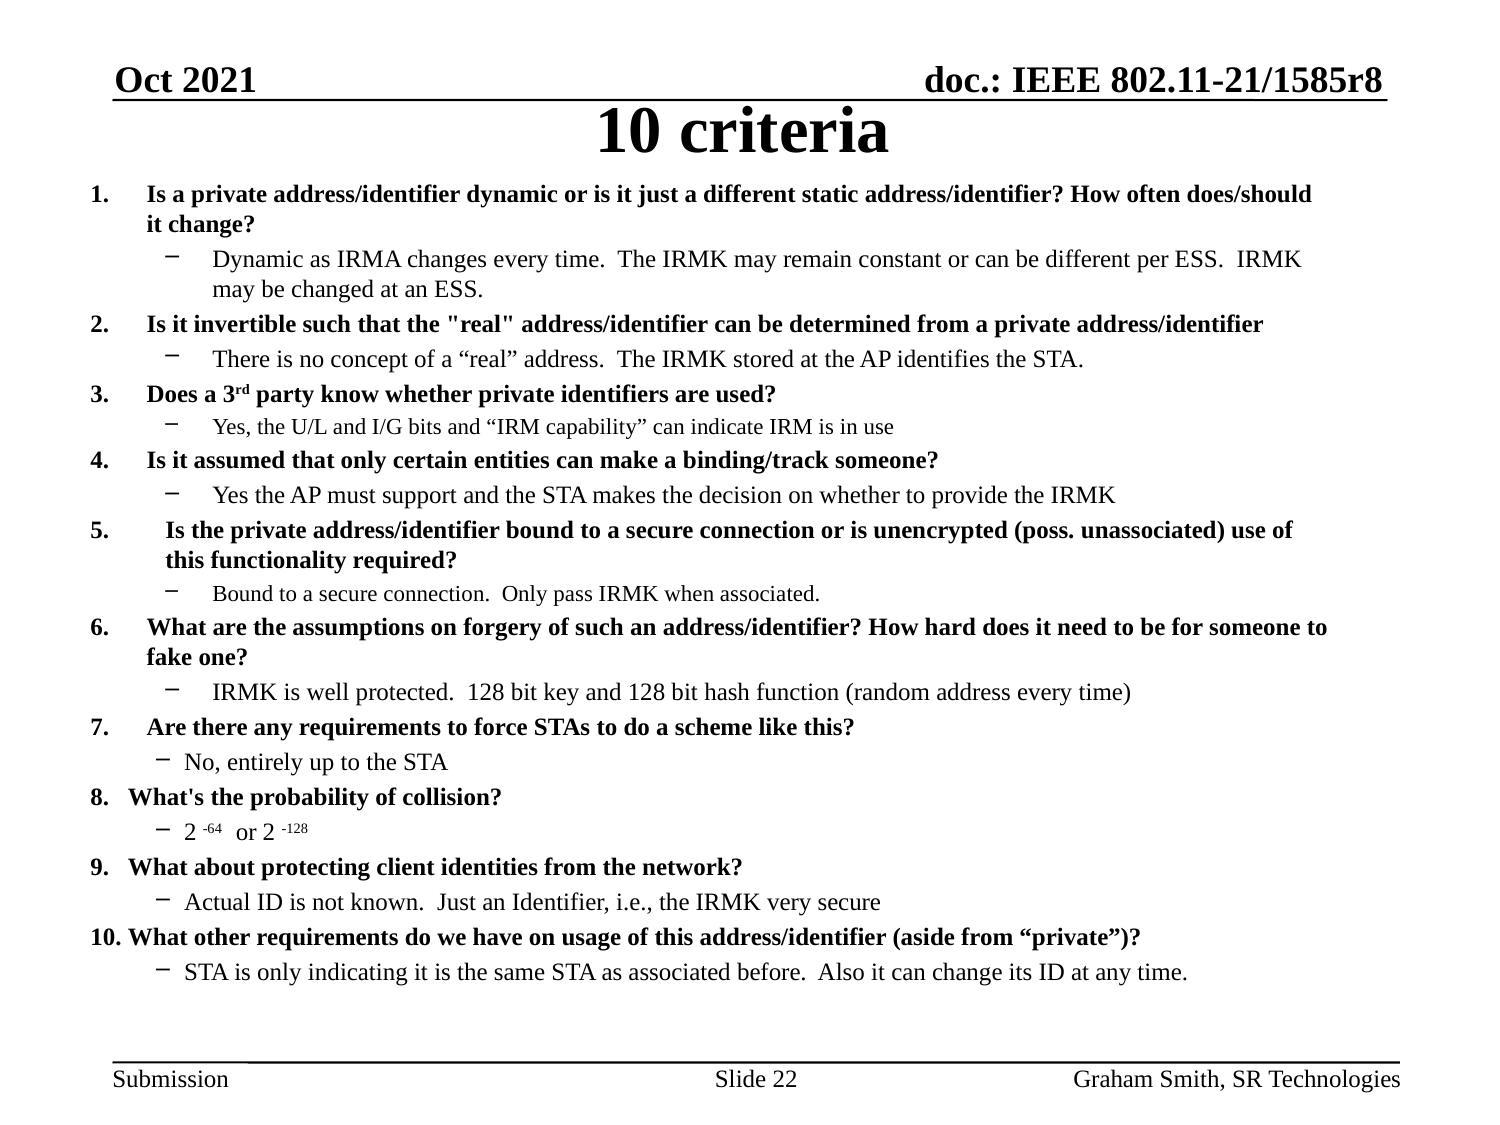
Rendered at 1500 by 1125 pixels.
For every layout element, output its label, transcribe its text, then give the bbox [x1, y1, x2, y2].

slide_number Slide 22 [712, 1061, 800, 1093]
footer Graham Smith, SR Technologies [1069, 1061, 1402, 1093]
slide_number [114, 54, 259, 101]
title 10 criteria [114, 81, 1390, 170]
list Is a private address/identifier dynamic or is it just a different static address/identifier? How often does/should it change? Dynamic as IRMA changes every time. The IRMK may remain constant or can be different per ESS. IRMK may be changed at an ESS. Is it invertible such that the "real" address/identifier can be determined from a private address/identifier There is no concept of a “real” address. The IRMK stored at the AP identifies the STA. Does a 3rd party know whether private identifiers are used? Yes, the U/L and I/G bits and “IRM capability” can indicate IRM is in use Is it assumed that only certain entities can make a binding/track someone? Yes the AP must support and the STA makes the decision on whether to provide the IRMK Is the private address/identifier bound to a secure connection or is unencrypted (poss. unassociated) use of this functionality required? Bound to a secure connection. Only pass IRMK when associated. What are the assumptions on forgery of such an address/identifier? How hard does it need to be for someone to fake one? IRMK is well protected. 128 bit key and 128 bit hash function (random address every time) Are there any requirements to force STAs to do a scheme like this? No, entirely up to the STA What's the probability of collision? 2 -64 or 2 -128 What about protecting client identities from the network? Actual ID is not known. Just an Identifier, i.e., the IRMK very secure What other requirements do we have on usage of this address/identifier (aside from “private”)? STA is only indicating it is the same STA as associated before. Also it can change its ID at any time. [75, 169, 1351, 1062]
